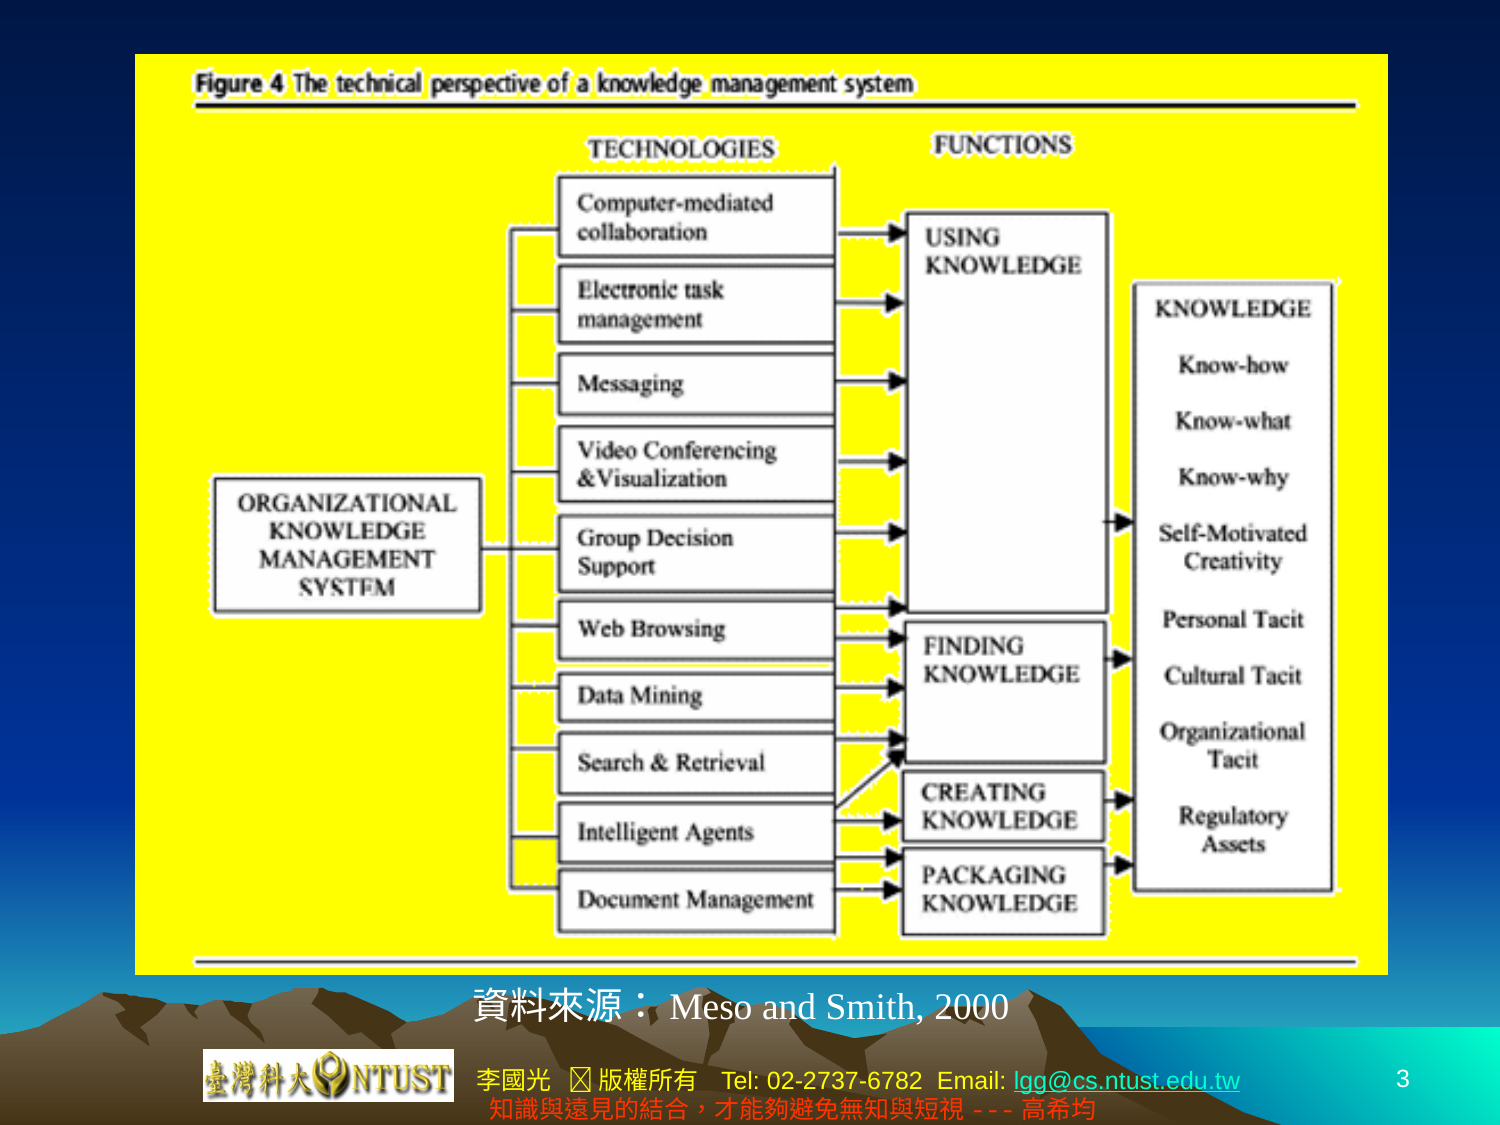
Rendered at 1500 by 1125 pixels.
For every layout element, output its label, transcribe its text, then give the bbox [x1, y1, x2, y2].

picture [203, 1049, 454, 1102]
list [135, 54, 1388, 975]
slide_number 3 [1074, 1024, 1426, 1101]
text_box 資料來源：Meso and Smith, 2000 [458, 983, 1025, 1035]
